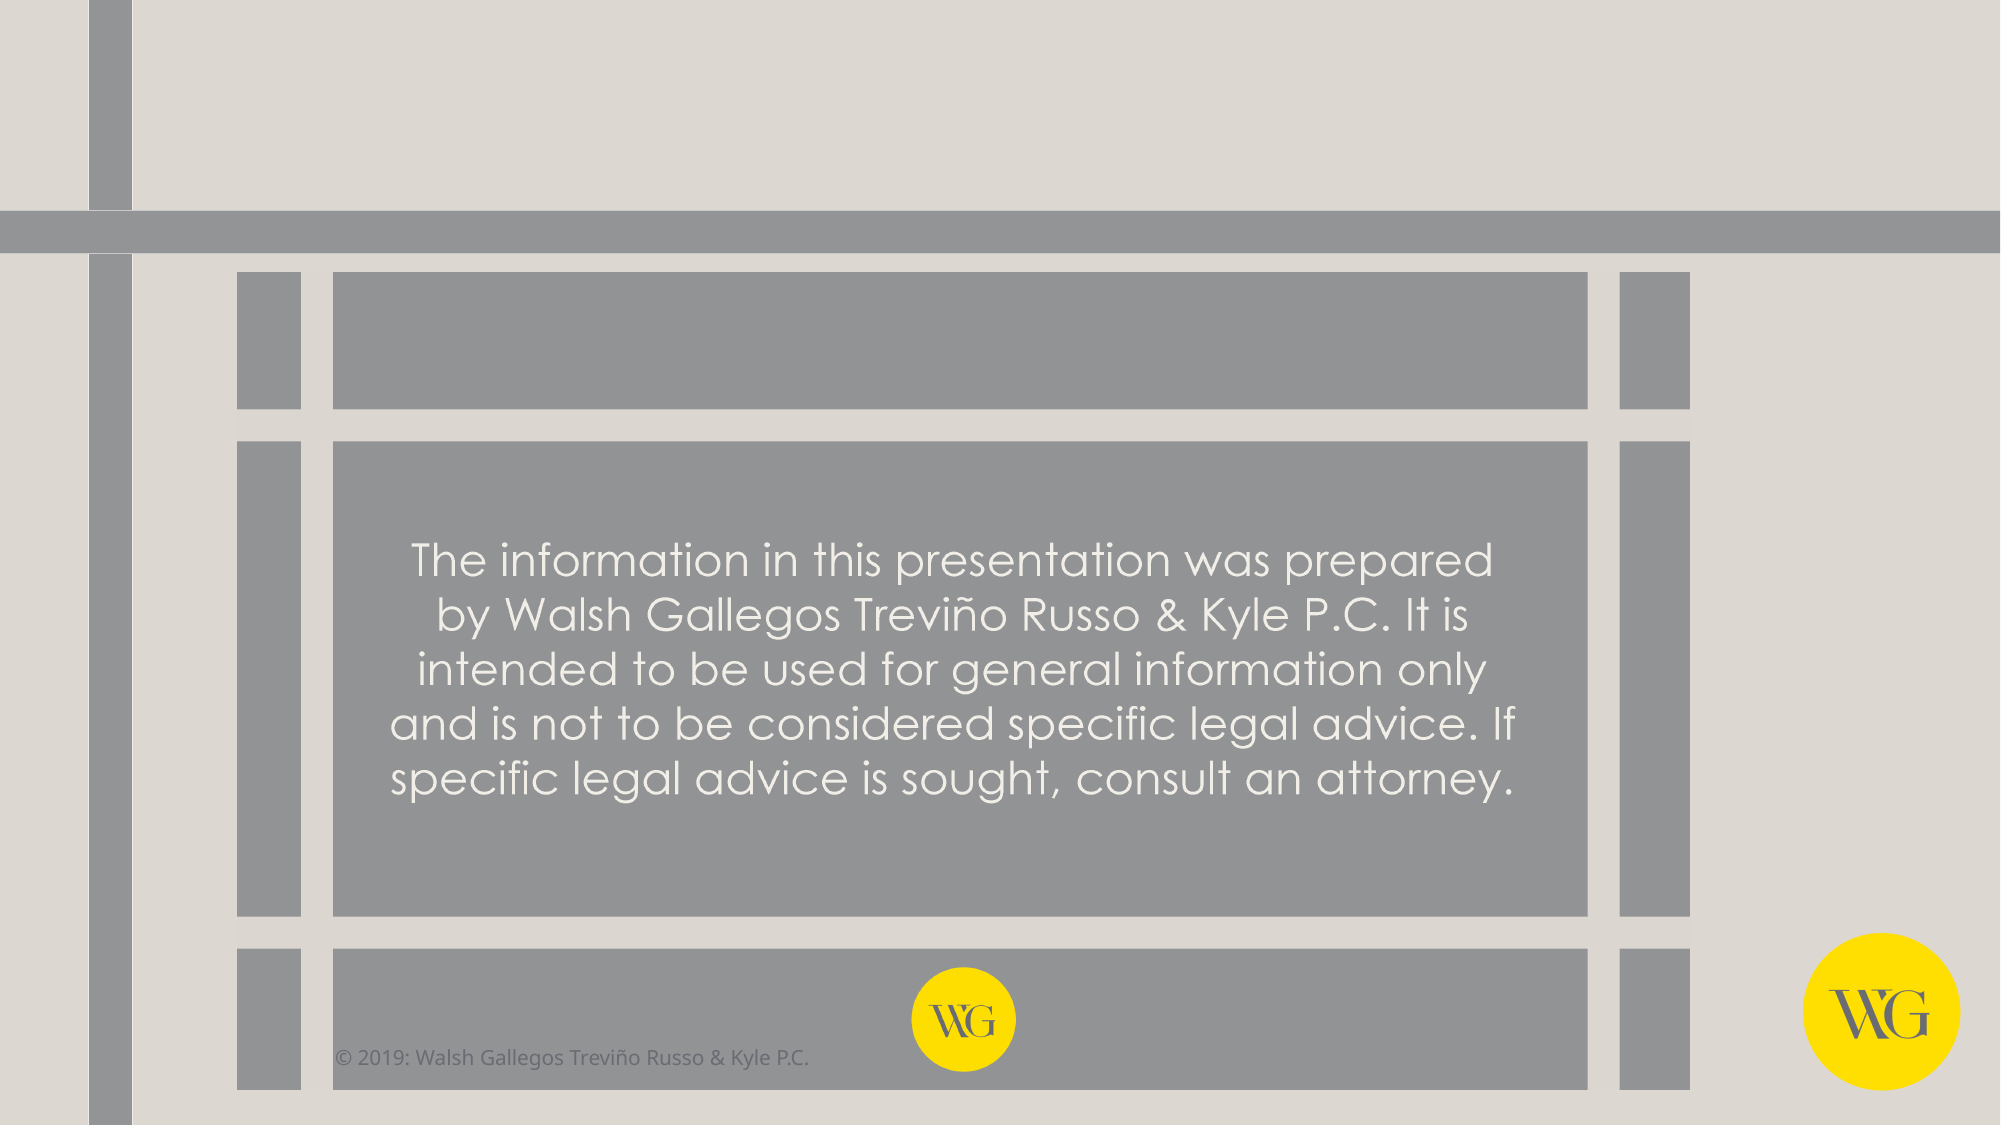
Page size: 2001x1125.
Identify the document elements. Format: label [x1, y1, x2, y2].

picture [0, 0, 2001, 1125]
list [237, 272, 1691, 1091]
